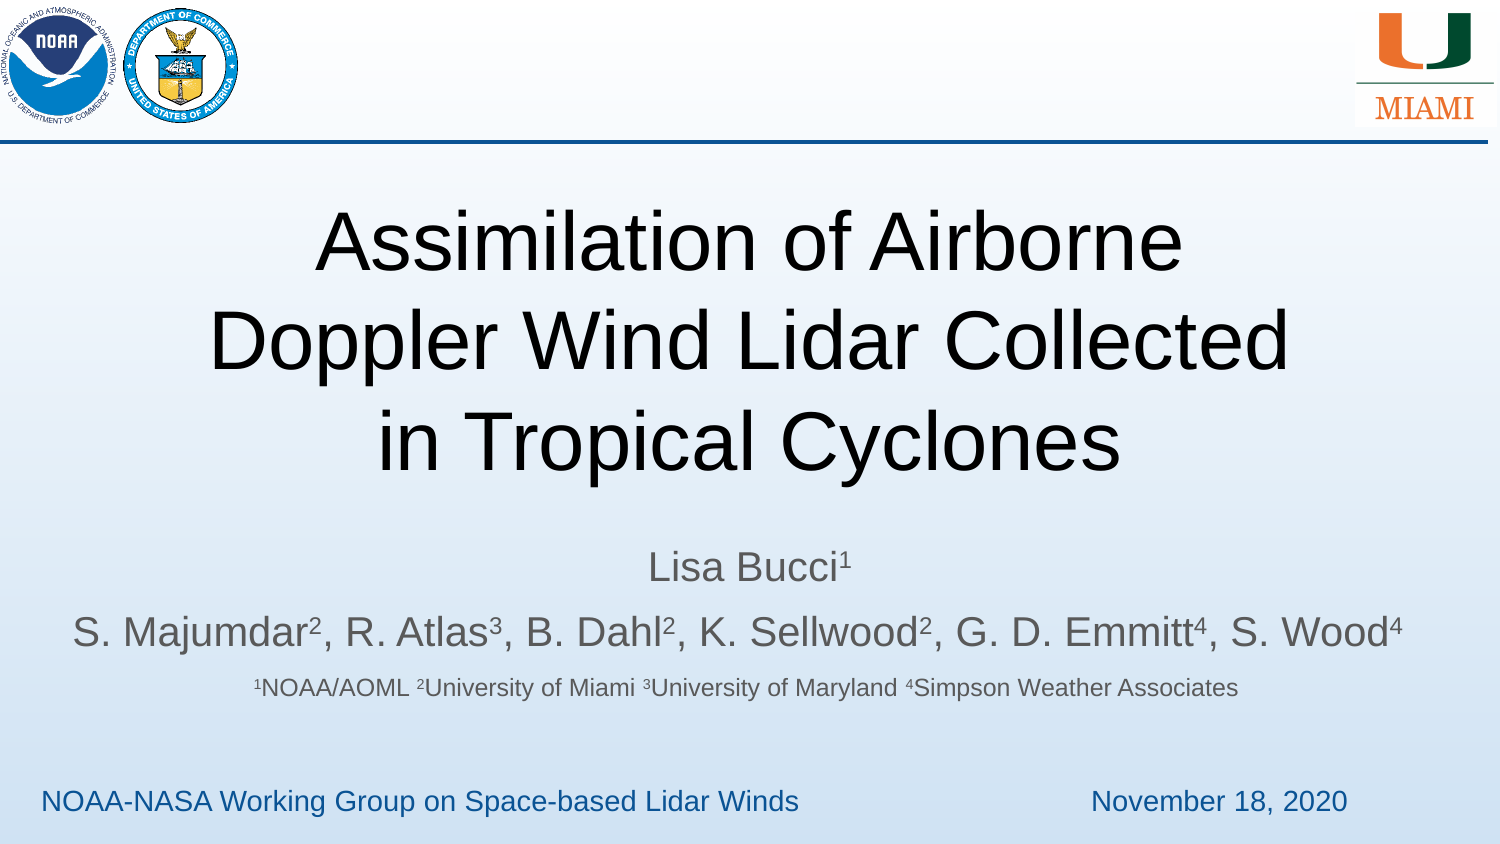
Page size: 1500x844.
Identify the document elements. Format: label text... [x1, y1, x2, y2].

picture [123, 75, 178, 124]
subtitle NOAA-NASA Working Group on Space-based Lidar Winds November 18, 2020 [25, 767, 1489, 844]
picture [136, 21, 225, 110]
title Assimilation of Airborne Doppler Wind Lidar Collected in Tropical Cyclones [149, 164, 1351, 502]
picture [183, 78, 238, 124]
subtitle S. Majumdar2, R. Atlas3, B. Dahl2, K. Sellwood2, G. D. Emmitt4, S. Wood4 [38, 589, 1437, 668]
subtitle Lisa Bucci1 [51, 524, 1449, 655]
picture [1355, 12, 1497, 127]
text_box 1NOAA/AOML 2University of Miami 3University of Maryland 4Simpson Weather Associates [51, 656, 1449, 735]
picture [190, 8, 238, 54]
picture [0, 7, 117, 125]
picture [123, 8, 172, 57]
